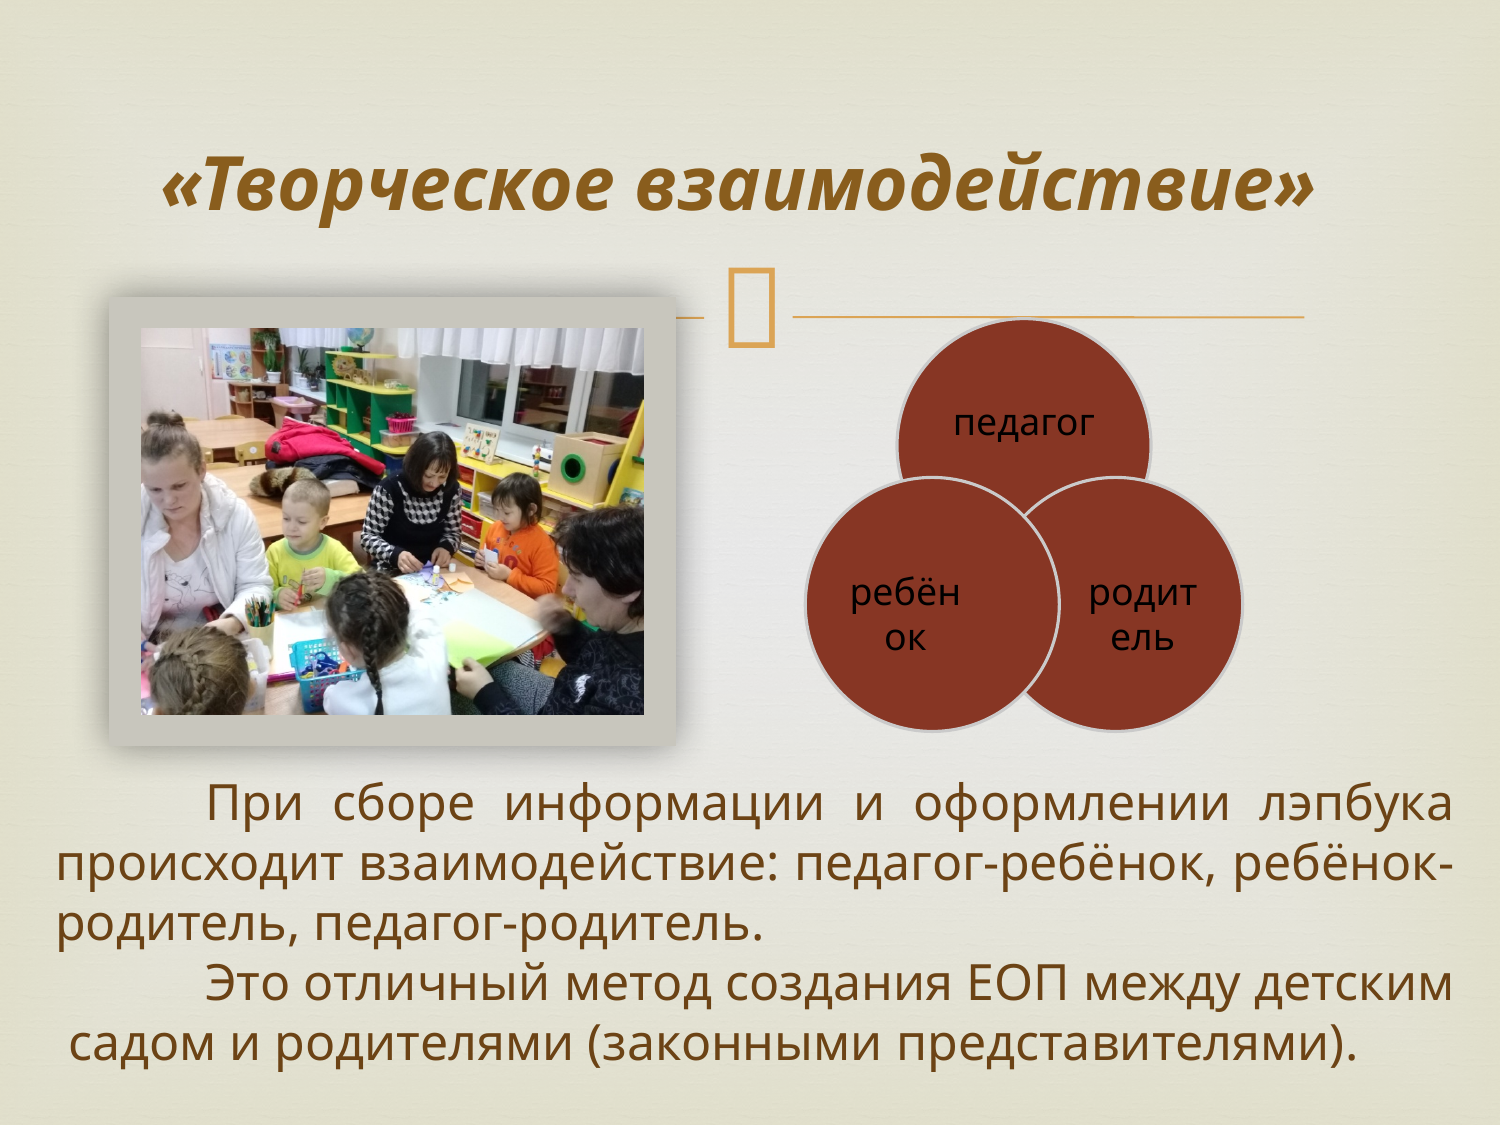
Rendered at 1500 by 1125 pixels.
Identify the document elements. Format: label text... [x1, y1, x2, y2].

picture [140, 327, 646, 716]
text_box При сборе информации и оформлении лэпбука происходит взаимодействие: педагог-ребёнок, ребёнок-родитель, педагог-родитель. Это отличный метод создания ЕОП между детским садом и родителями (законными представителями). [40, 763, 1470, 1078]
title «Творческое взаимодействие» [112, 93, 1386, 267]
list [714, 339, 1334, 764]
